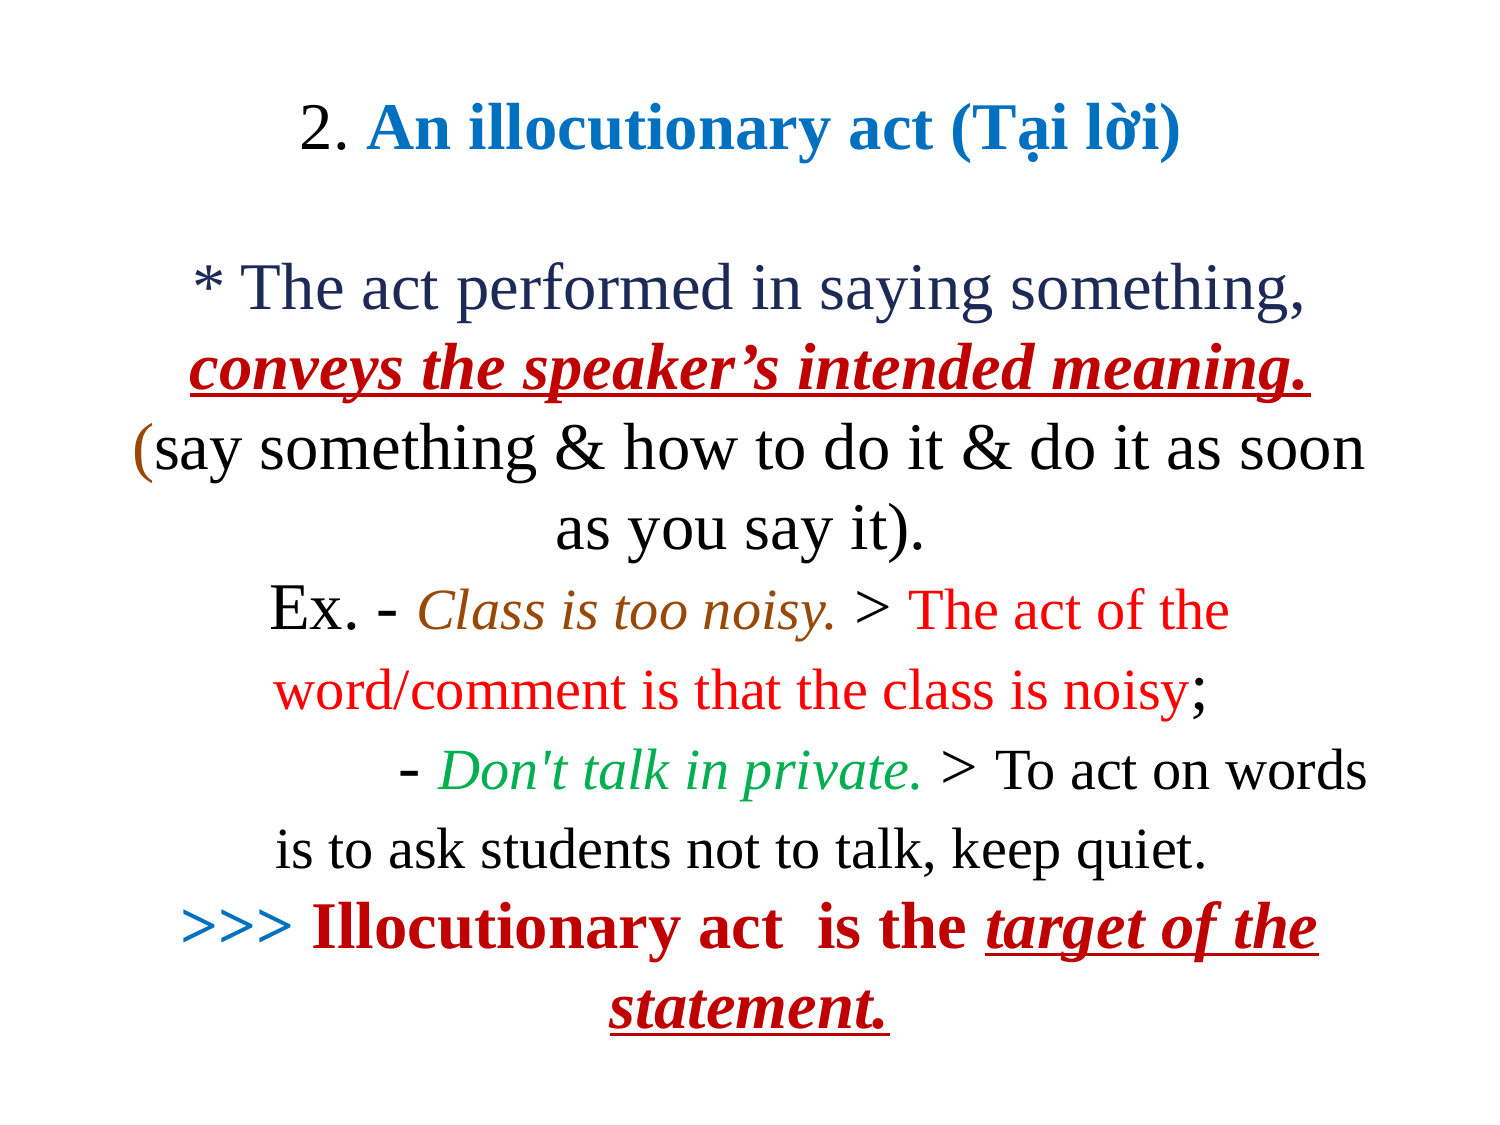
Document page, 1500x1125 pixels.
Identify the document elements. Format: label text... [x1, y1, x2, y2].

title 2. An illocutionary act (Tại lời) * The act performed in saying something, conveys the speaker’s intended meaning. (say something & how to do it & do it as soon as you say it). Ex. - Class is too noisy. > The act of the word/comment is that the class is noisy; - Don't talk in private. > To act on words is to ask students not to talk, keep quiet. >>> Illocutionary act is the target of the statement. [112, 66, 1388, 1059]
